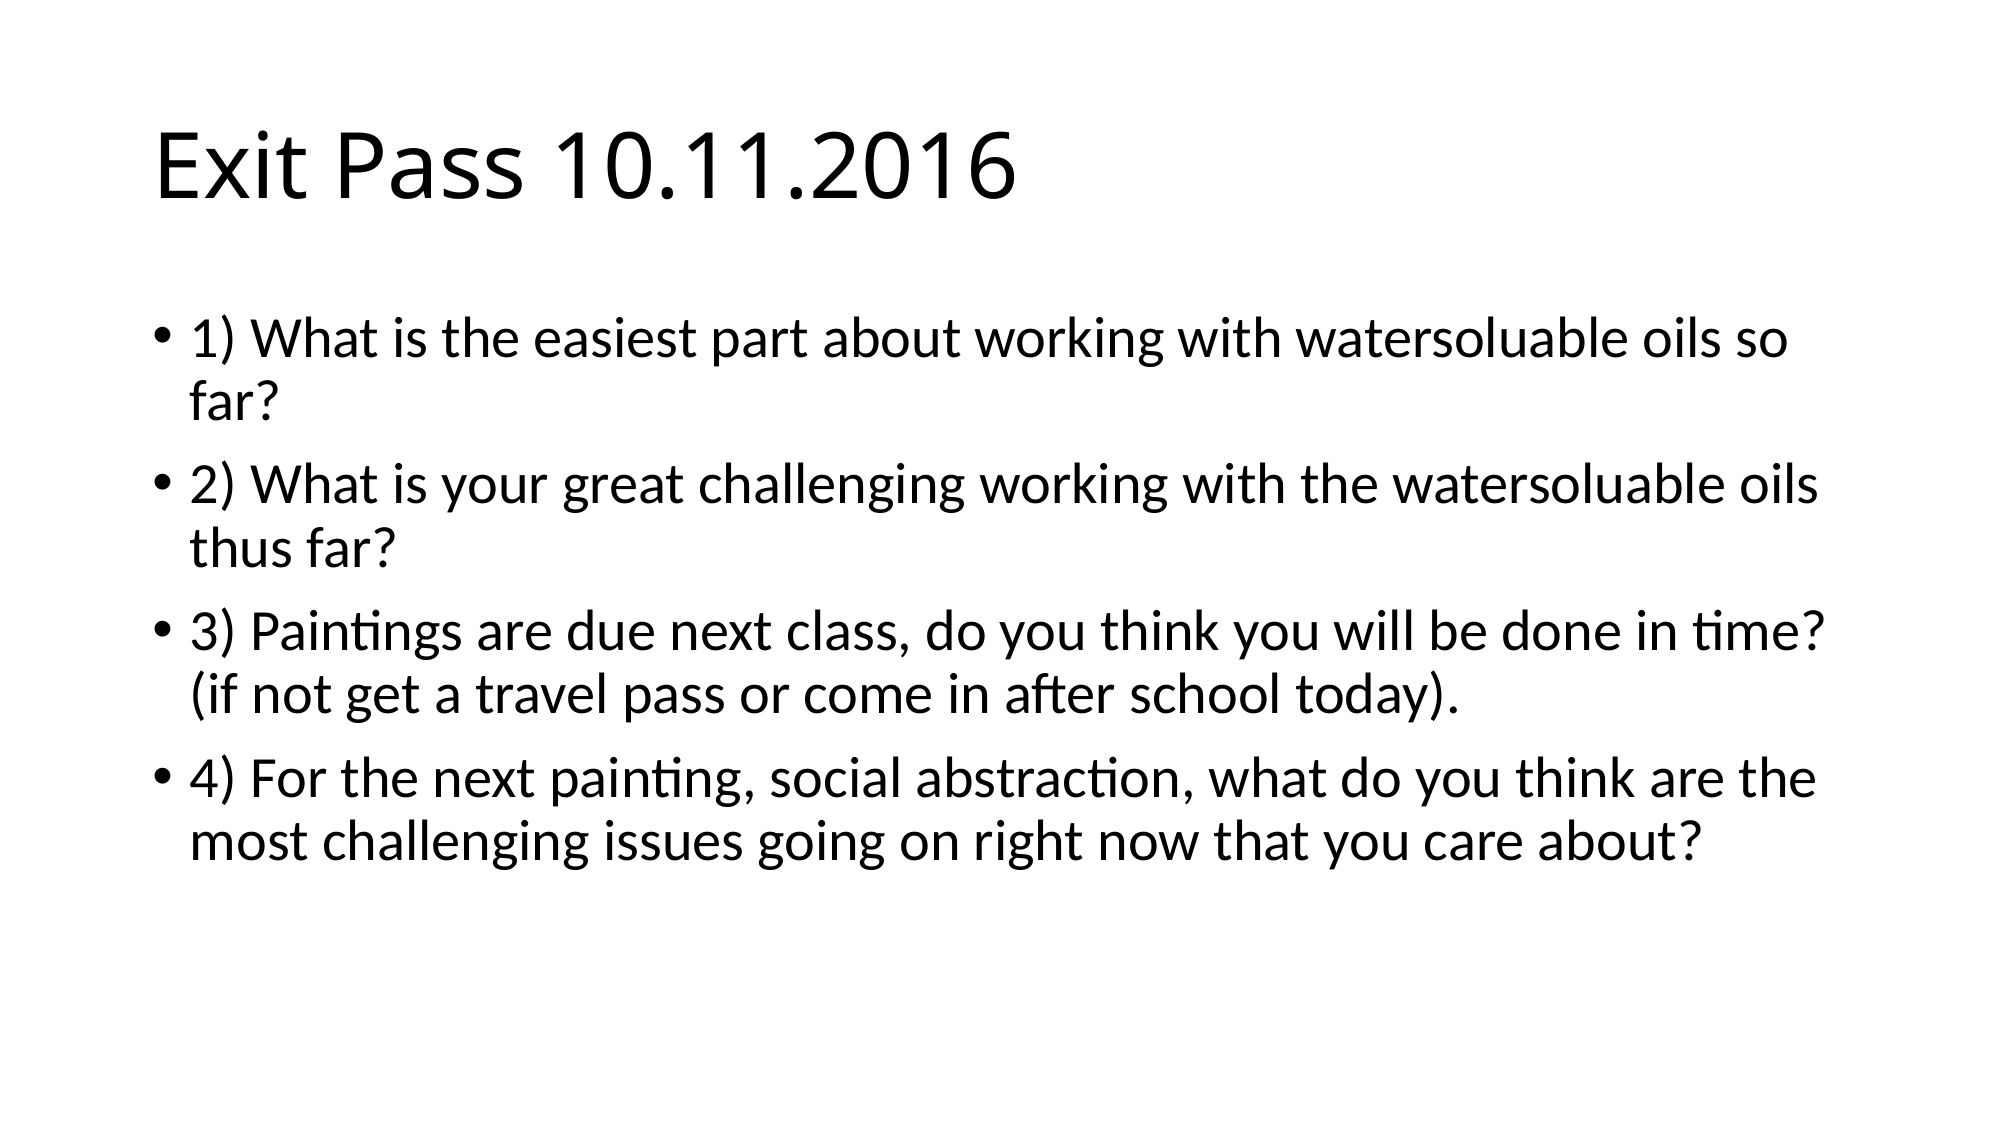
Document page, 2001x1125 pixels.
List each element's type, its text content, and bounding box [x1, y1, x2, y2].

title Exit Pass 10.11.2016 [137, 59, 1863, 278]
list 1) What is the easiest part about working with watersoluable oils so far? 2) What is your great challenging working with the watersoluable oils thus far? 3) Paintings are due next class, do you think you will be done in time?(if not get a travel pass or come in after school today). 4) For the next painting, social abstraction, what do you think are the most challenging issues going on right now that you care about? [137, 299, 1863, 1014]
